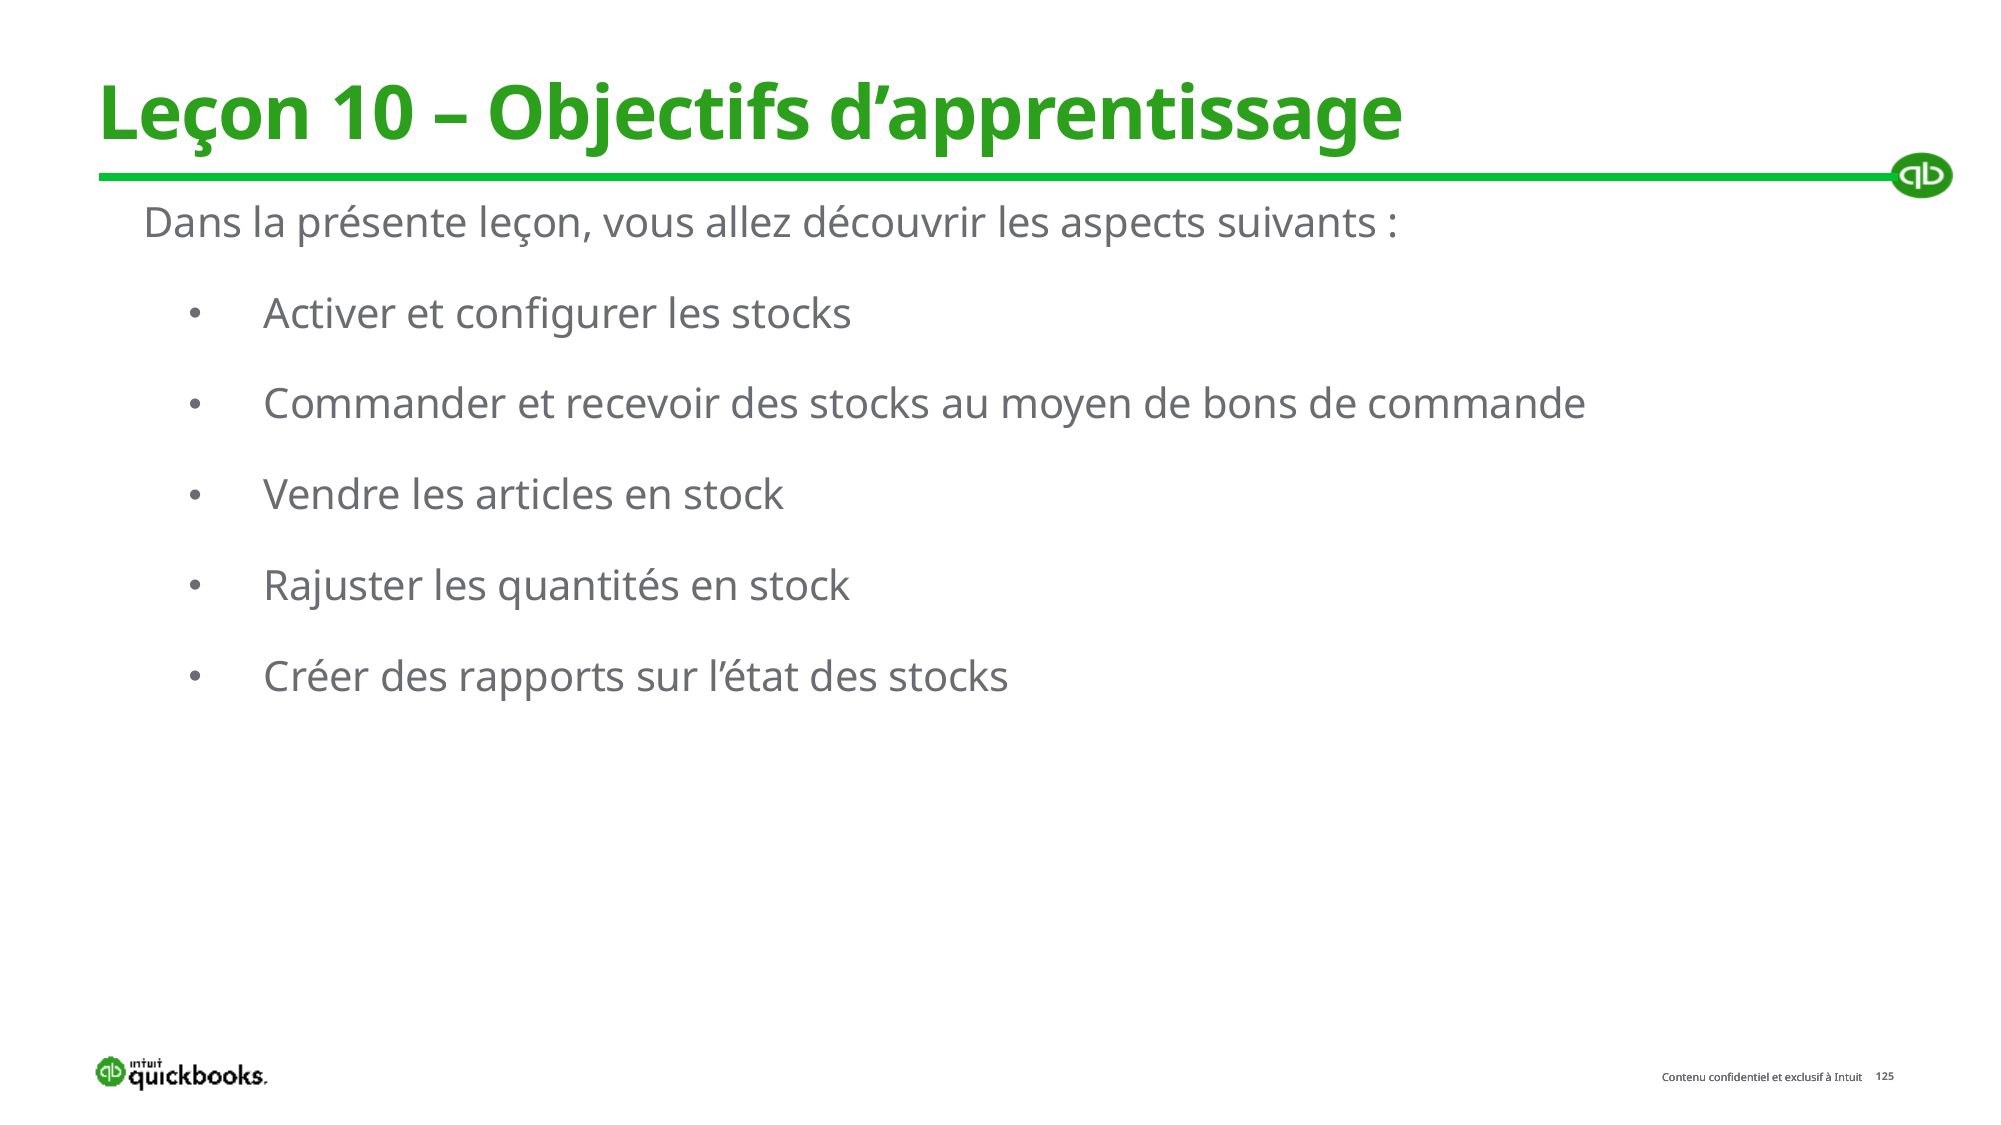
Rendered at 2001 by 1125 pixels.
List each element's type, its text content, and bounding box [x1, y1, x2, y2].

picture [99, 145, 1960, 206]
list Dans la présente leçon, vous allez découvrir les aspects suivants : Activer et configurer les stocks Commander et recevoir des stocks au moyen de bons de commande Vendre les articles en stock Rajuster les quantités en stock Créer des rapports sur l’état des stocks [82, 191, 1901, 1047]
picture [82, 1047, 277, 1105]
title Leçon 10 – Objectifs d’apprentissage [82, 69, 1901, 160]
